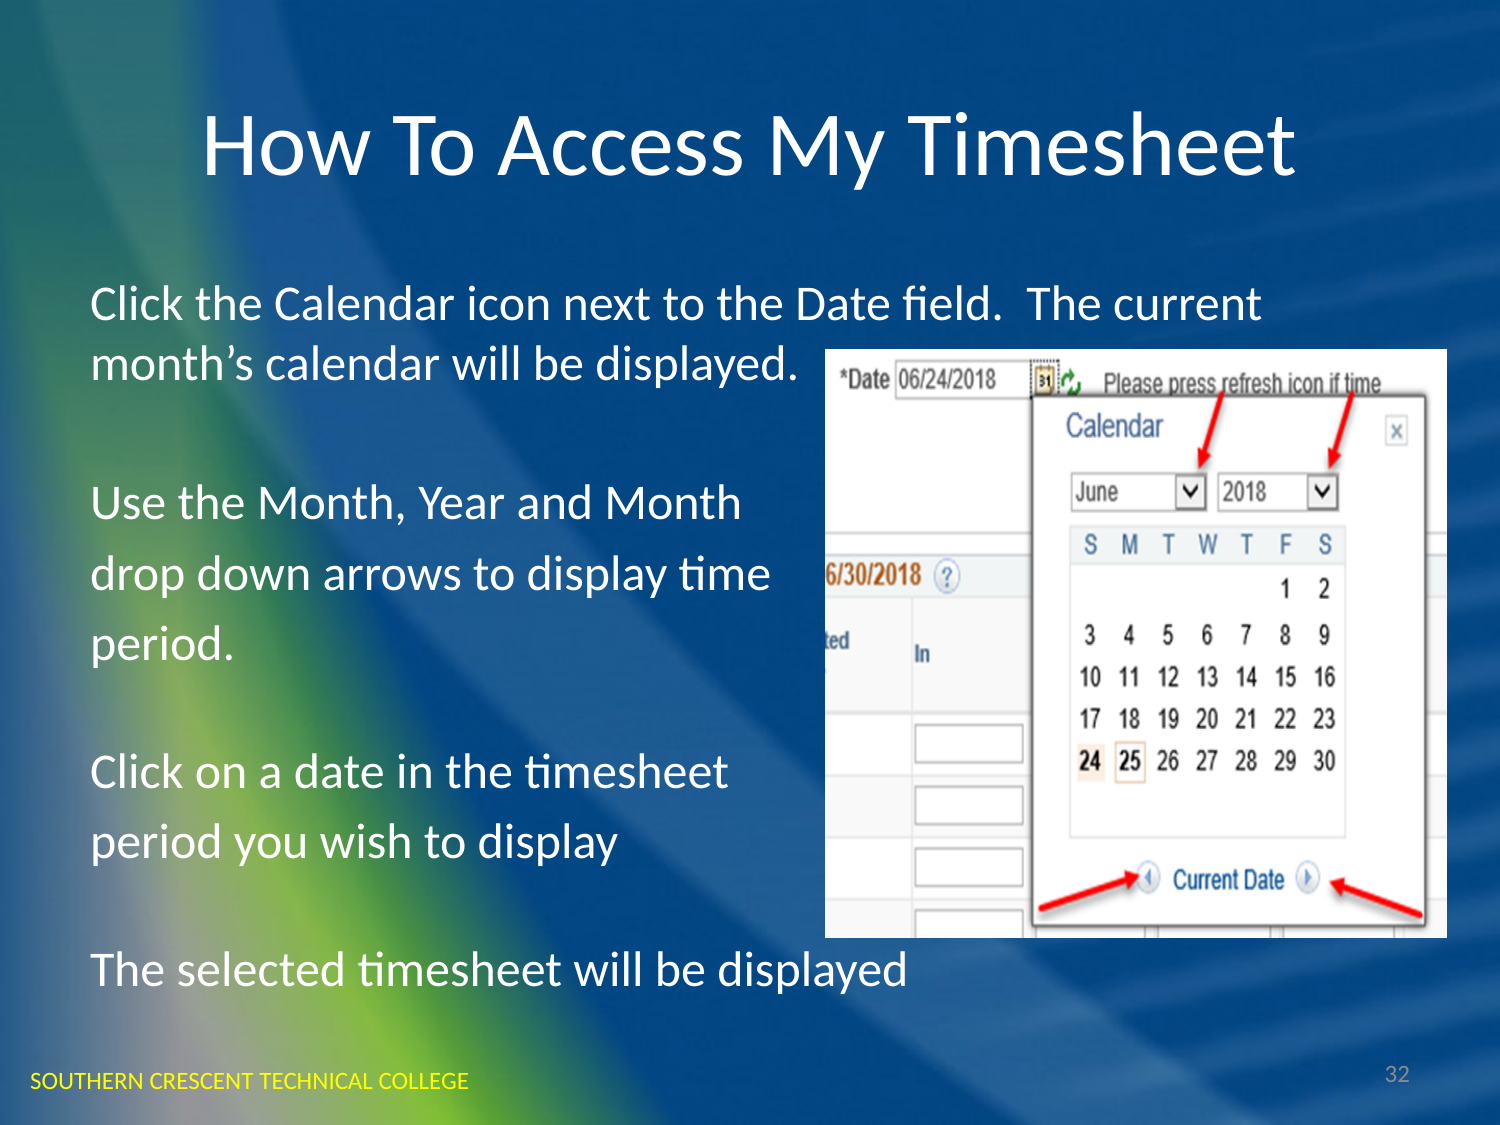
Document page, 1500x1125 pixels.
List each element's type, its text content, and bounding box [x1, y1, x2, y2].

picture [0, 0, 1500, 1125]
slide_number 32 [1074, 1042, 1425, 1103]
title How To Access My Timesheet [75, 45, 1425, 233]
list Click the Calendar icon next to the Date field. The current month’s calendar will be displayed. Use the Month, Year and Month drop down arrows to display time period. Click on a date in the timesheet period you wish to display The selected timesheet will be displayed [75, 262, 1425, 1100]
footer SOUTHERN CRESCENT TECHNICAL COLLEGE [12, 1050, 488, 1110]
